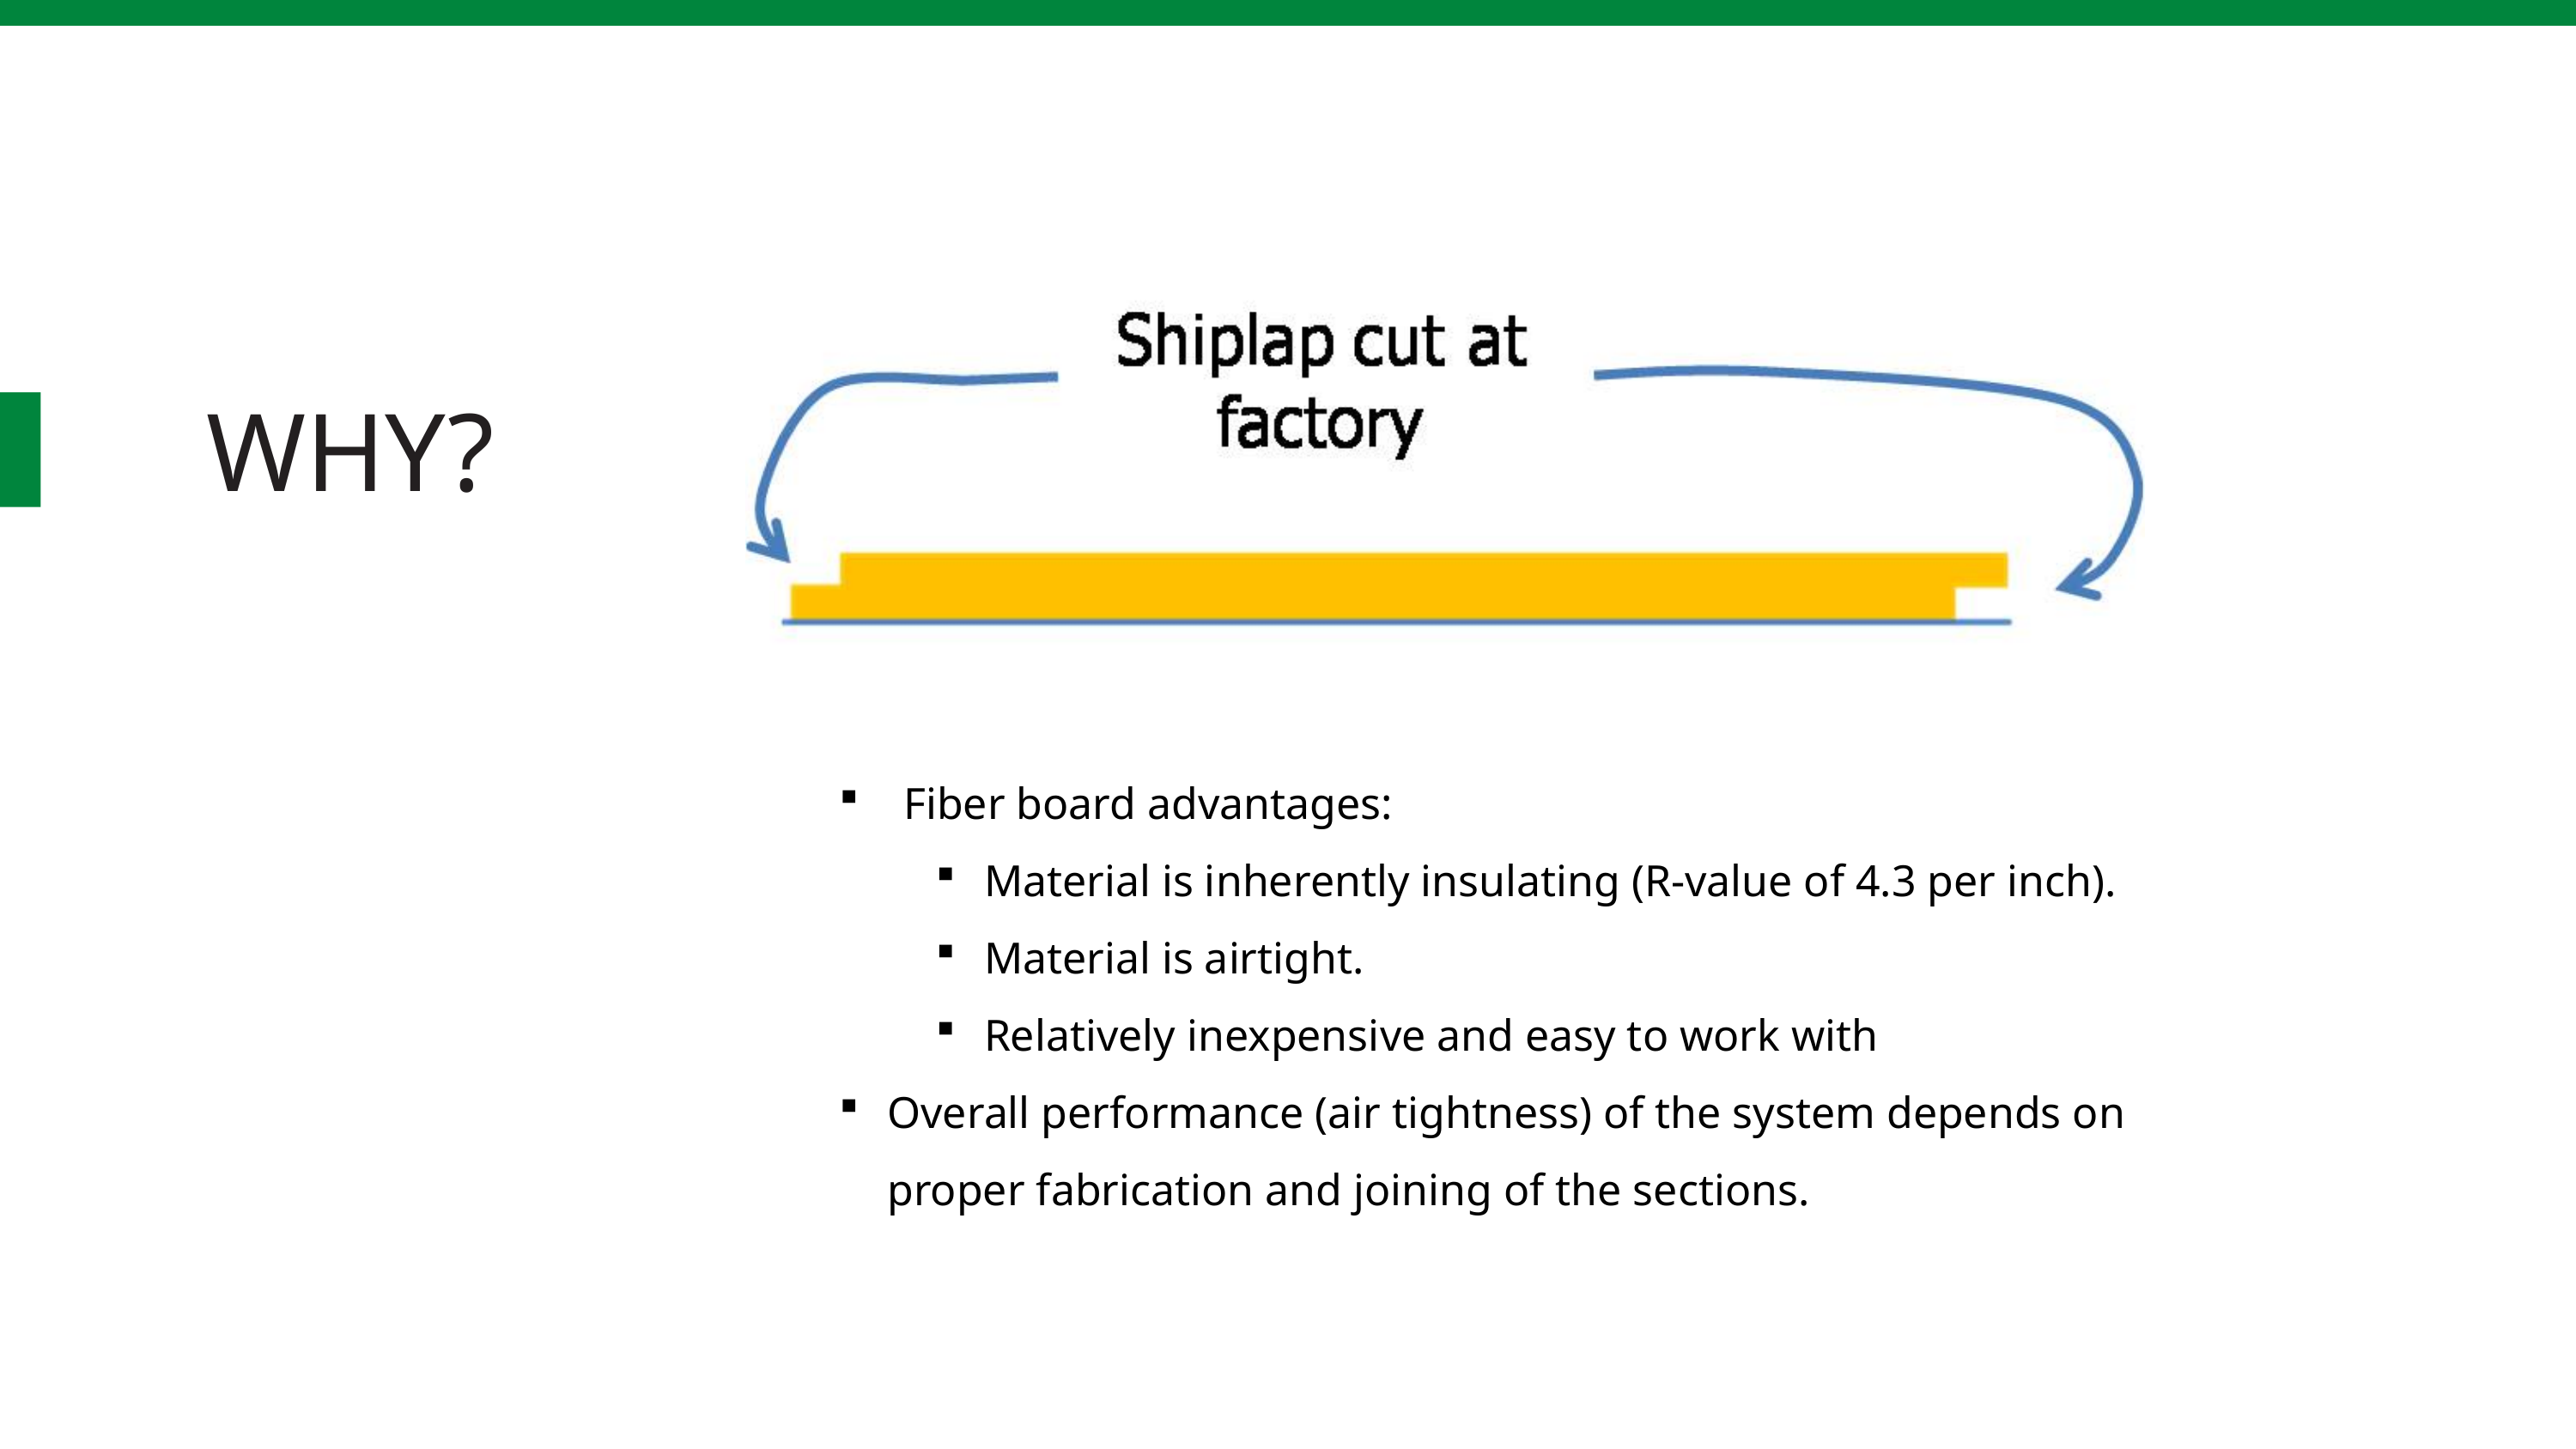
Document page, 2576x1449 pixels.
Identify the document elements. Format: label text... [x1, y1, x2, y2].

text_box [0, 391, 42, 508]
list WHY? [193, 392, 745, 536]
picture [745, 275, 2145, 647]
text_box Fiber board advantages: Material is inherently insulating (R-value of 4.3 per inch). Material is airtight. Relatively inexpensive and easy to work with Overall performance (air tightness) of the system depends on proper fabrication and joining of the sections. [826, 743, 2252, 1221]
